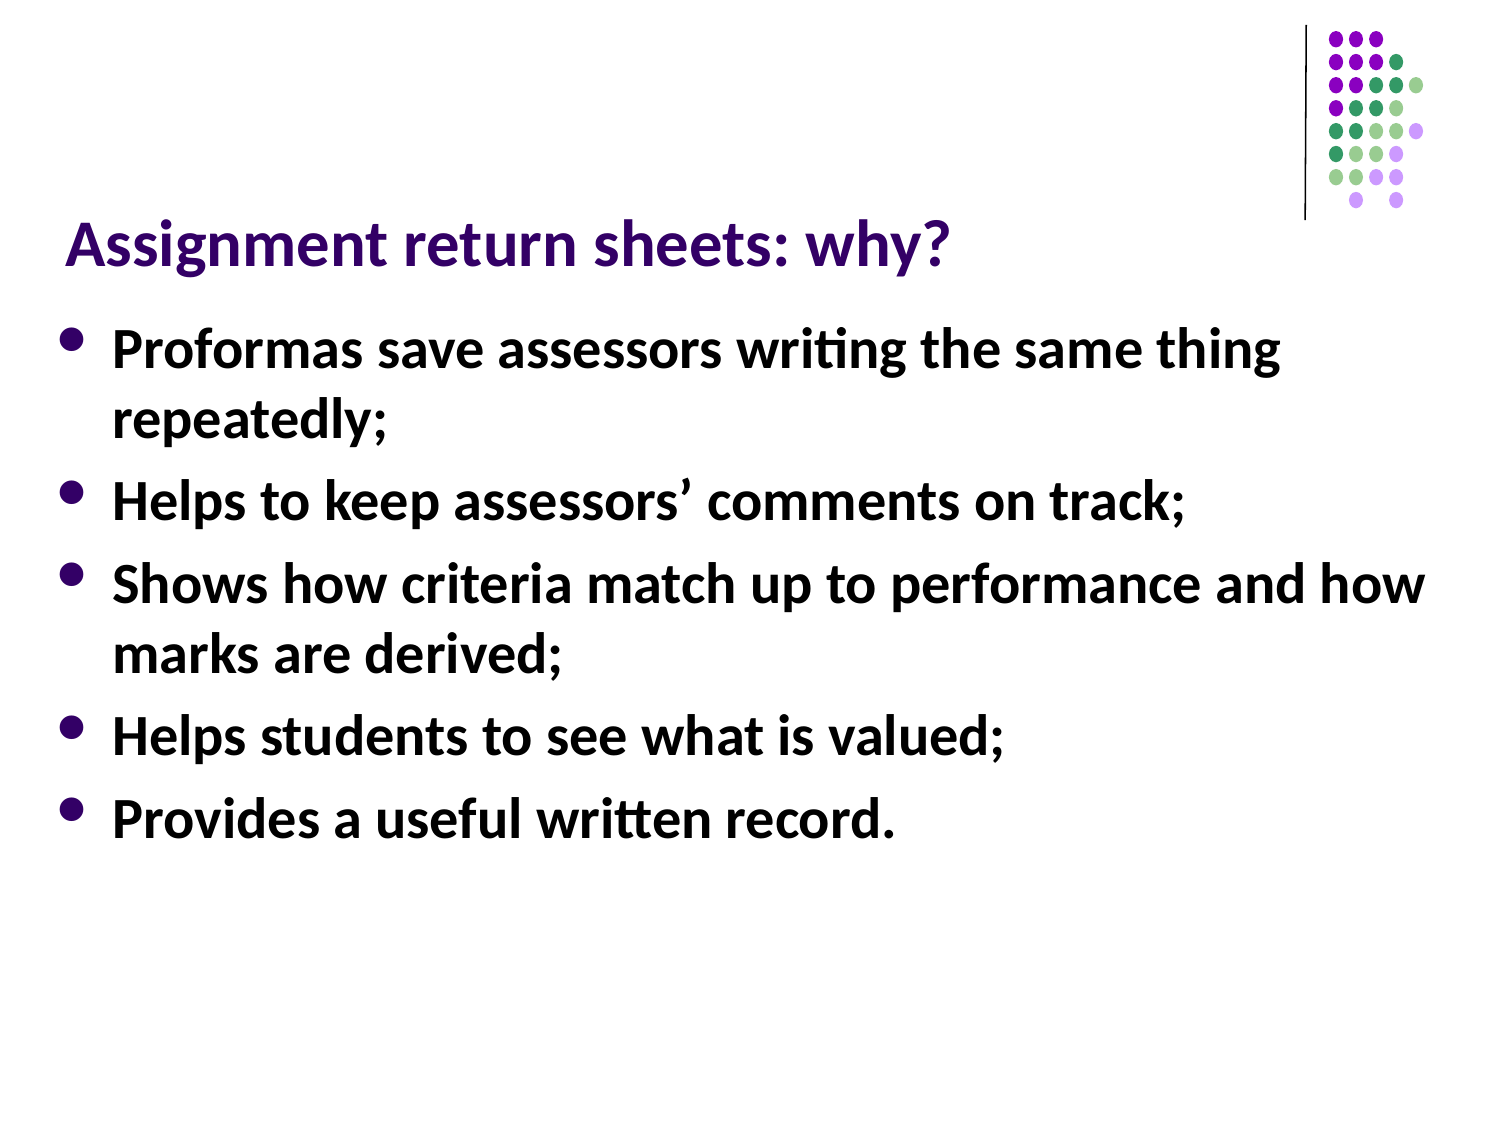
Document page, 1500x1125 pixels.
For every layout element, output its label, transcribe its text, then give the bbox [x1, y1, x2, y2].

title Assignment return sheets: why? [49, 99, 1438, 288]
list Proformas save assessors writing the same thing repeatedly; Helps to keep assessors’ comments on track; Shows how criteria match up to performance and how marks are derived; Helps students to see what is valued; Provides a useful written record. [40, 302, 1471, 1001]
